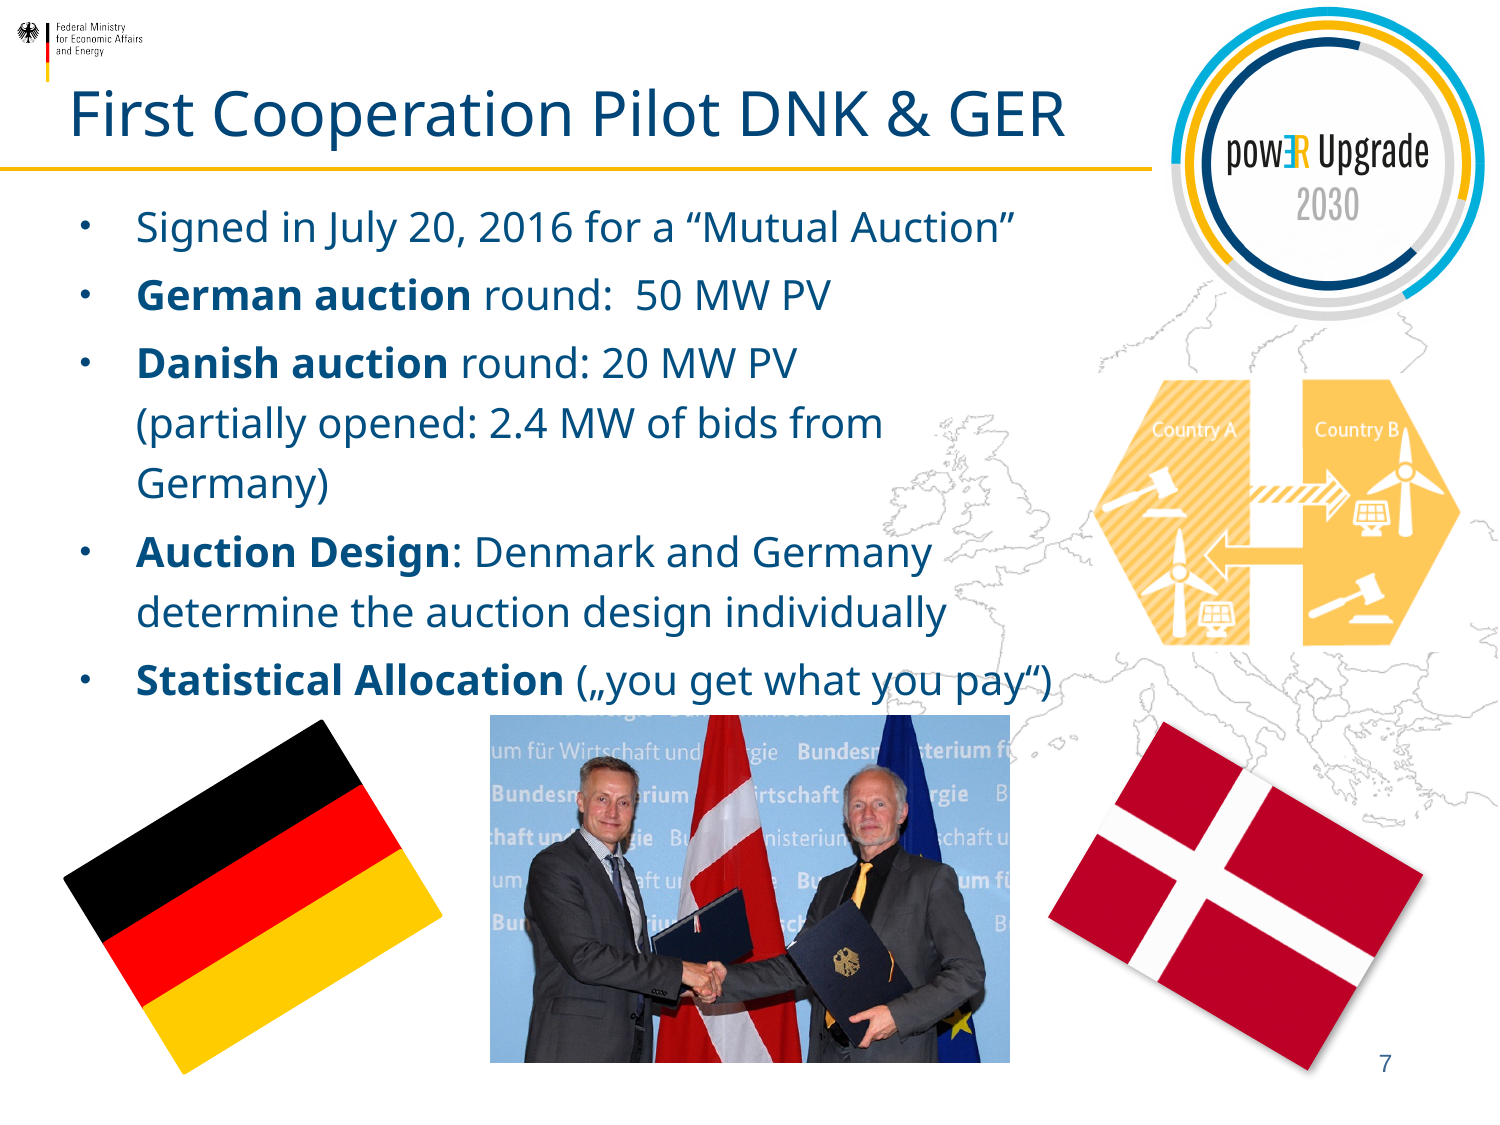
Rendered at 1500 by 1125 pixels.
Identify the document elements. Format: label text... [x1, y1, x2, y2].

text_box 7 [1363, 1040, 1500, 1119]
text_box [102, 783, 404, 1011]
picture [1162, 0, 1494, 334]
title First Cooperation Pilot DNK & GER [53, 66, 1276, 173]
picture [489, 715, 1011, 1063]
picture [0, 3, 172, 102]
picture [1092, 373, 1471, 653]
text_box Signed in July 20, 2016 for a “Mutual Auction” German auction round: 50 MW PV Danish auction round: 20 MW PV (partially opened: 2.4 MW of bids from Germany) Auction Design: Denmark and Germany determine the auction design individually Statistical Allocation („you get what you pay“) [64, 184, 1069, 953]
picture [1048, 721, 1424, 1071]
